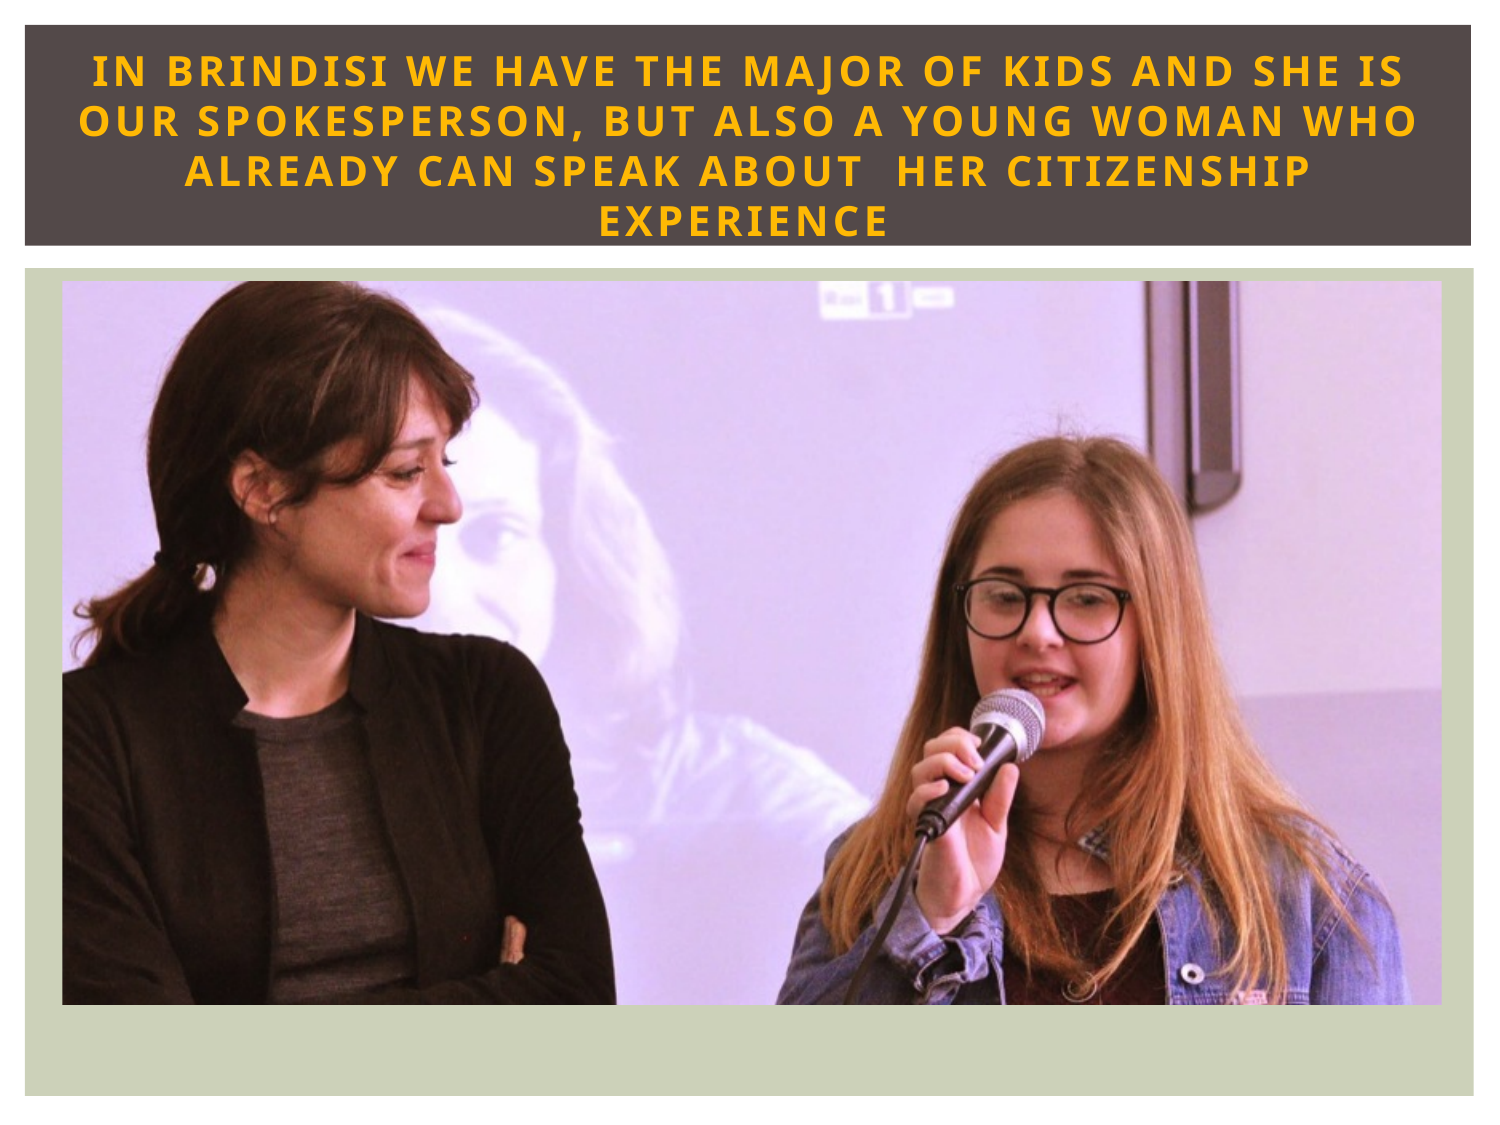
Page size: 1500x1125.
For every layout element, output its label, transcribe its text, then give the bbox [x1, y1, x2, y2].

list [62, 281, 1442, 1006]
title In Brindisi we have the major of kids and she is our spokesperson, but also a young woman who already can speak about her citizenship experience [62, 58, 1438, 232]
